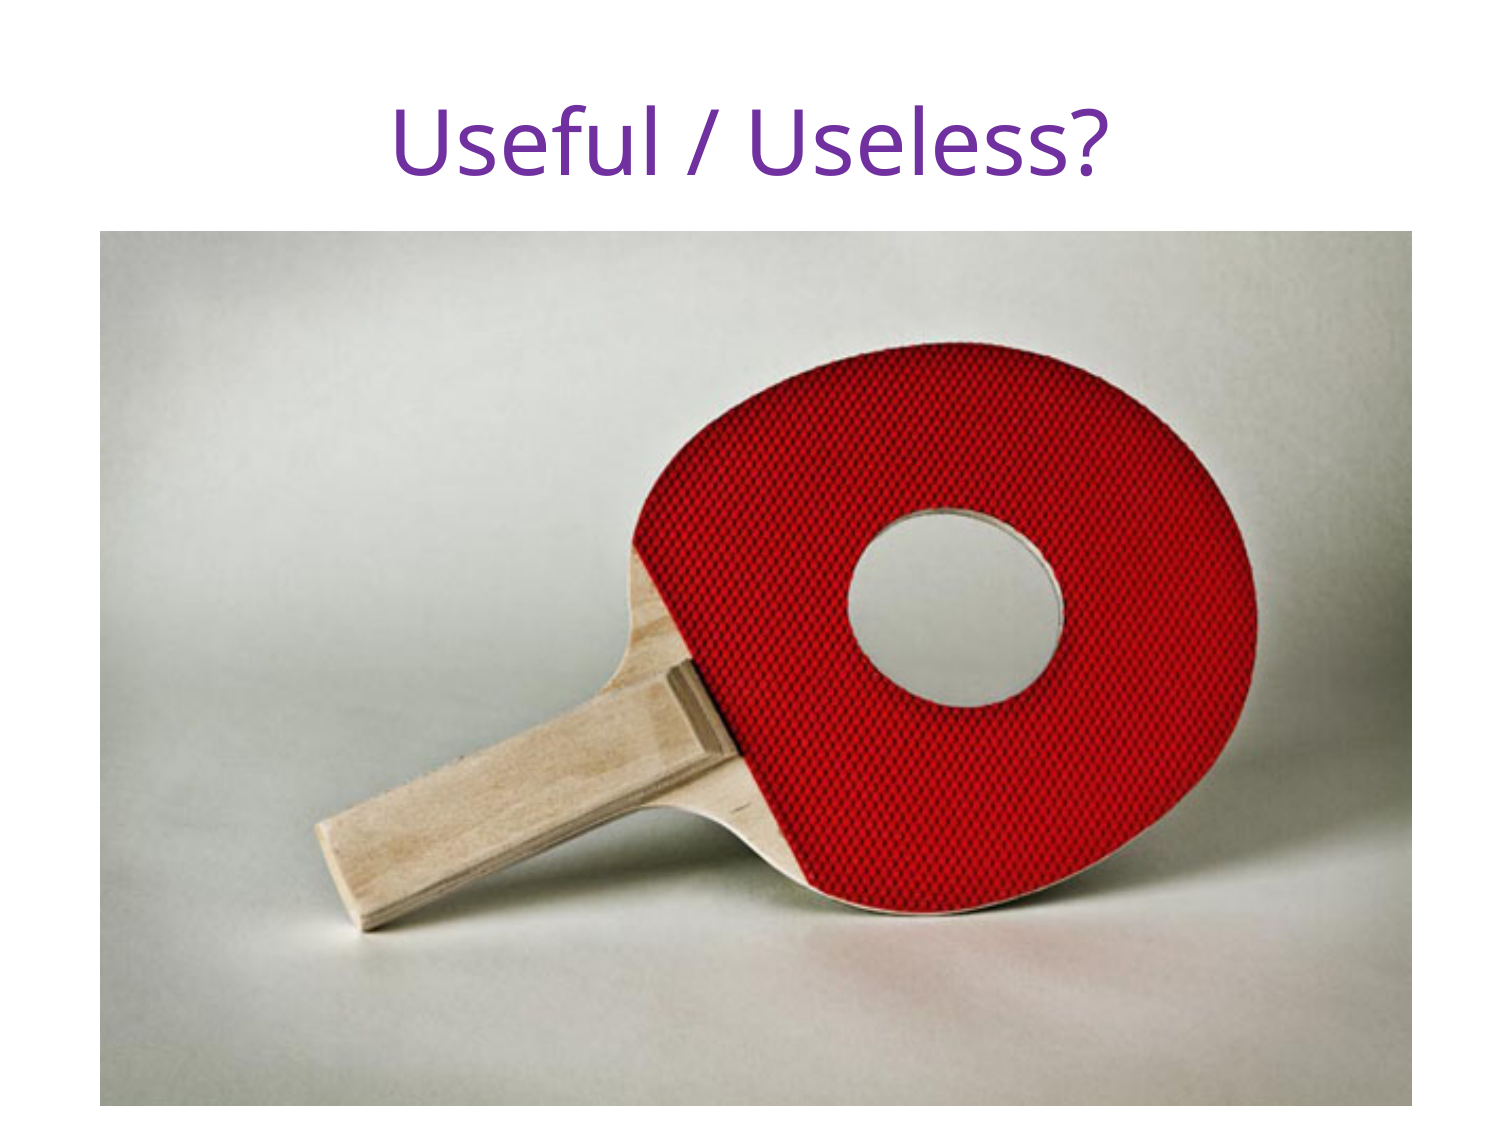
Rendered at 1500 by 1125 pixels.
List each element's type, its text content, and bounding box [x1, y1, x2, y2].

picture [100, 231, 1412, 1106]
title Useful / Useless? [75, 45, 1425, 233]
